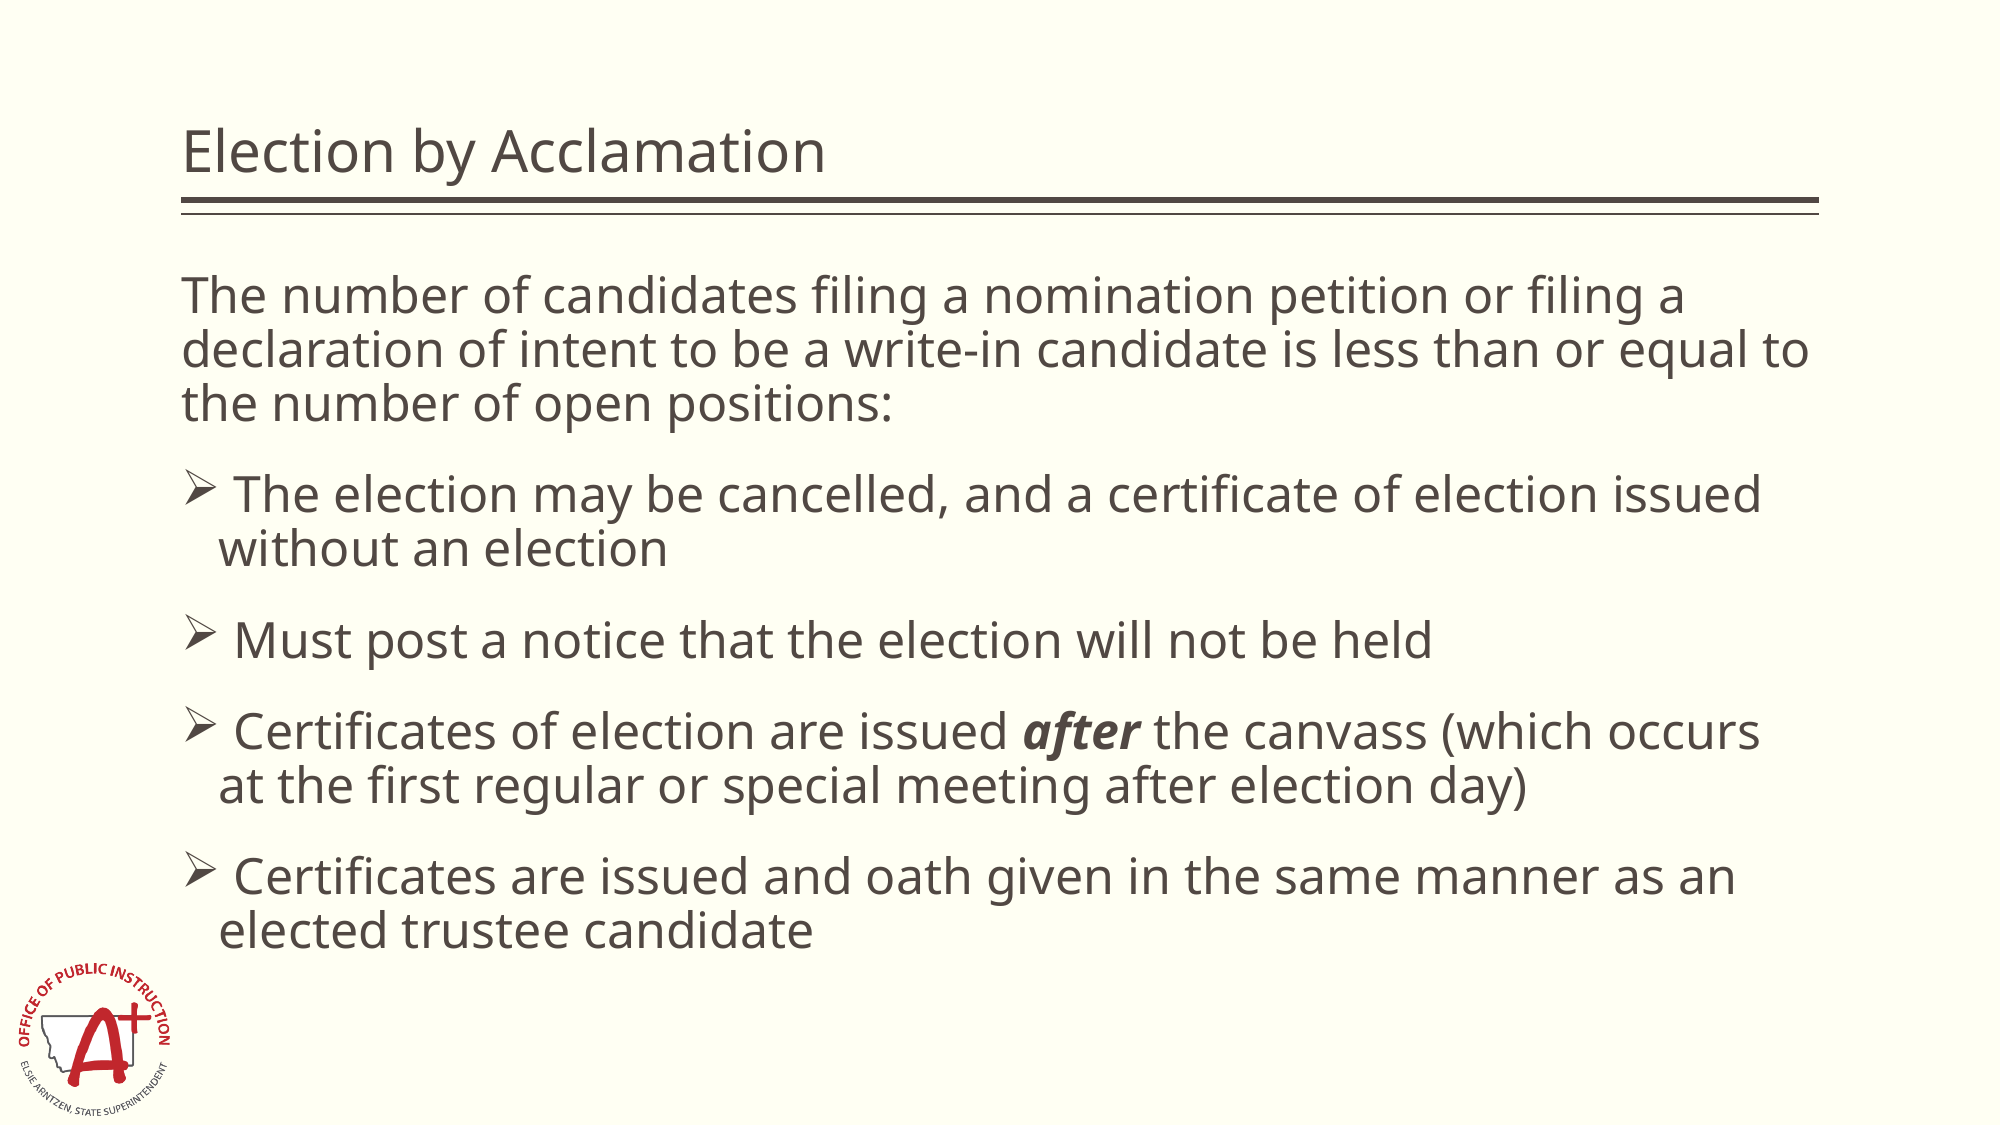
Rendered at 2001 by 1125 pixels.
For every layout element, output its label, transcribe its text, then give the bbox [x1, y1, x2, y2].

list The number of candidates filing a nomination petition or filing a declaration of intent to be a write-in candidate is less than or equal to the number of open positions: The election may be cancelled, and a certificate of election issued without an election Must post a notice that the election will not be held Certificates of election are issued after the canvass (which occurs at the first regular or special meeting after election day) Certificates are issued and oath given in the same manner as an elected trustee candidate [181, 262, 1819, 1013]
picture [0, 962, 182, 1125]
title Election by Acclamation [181, 12, 1819, 193]
